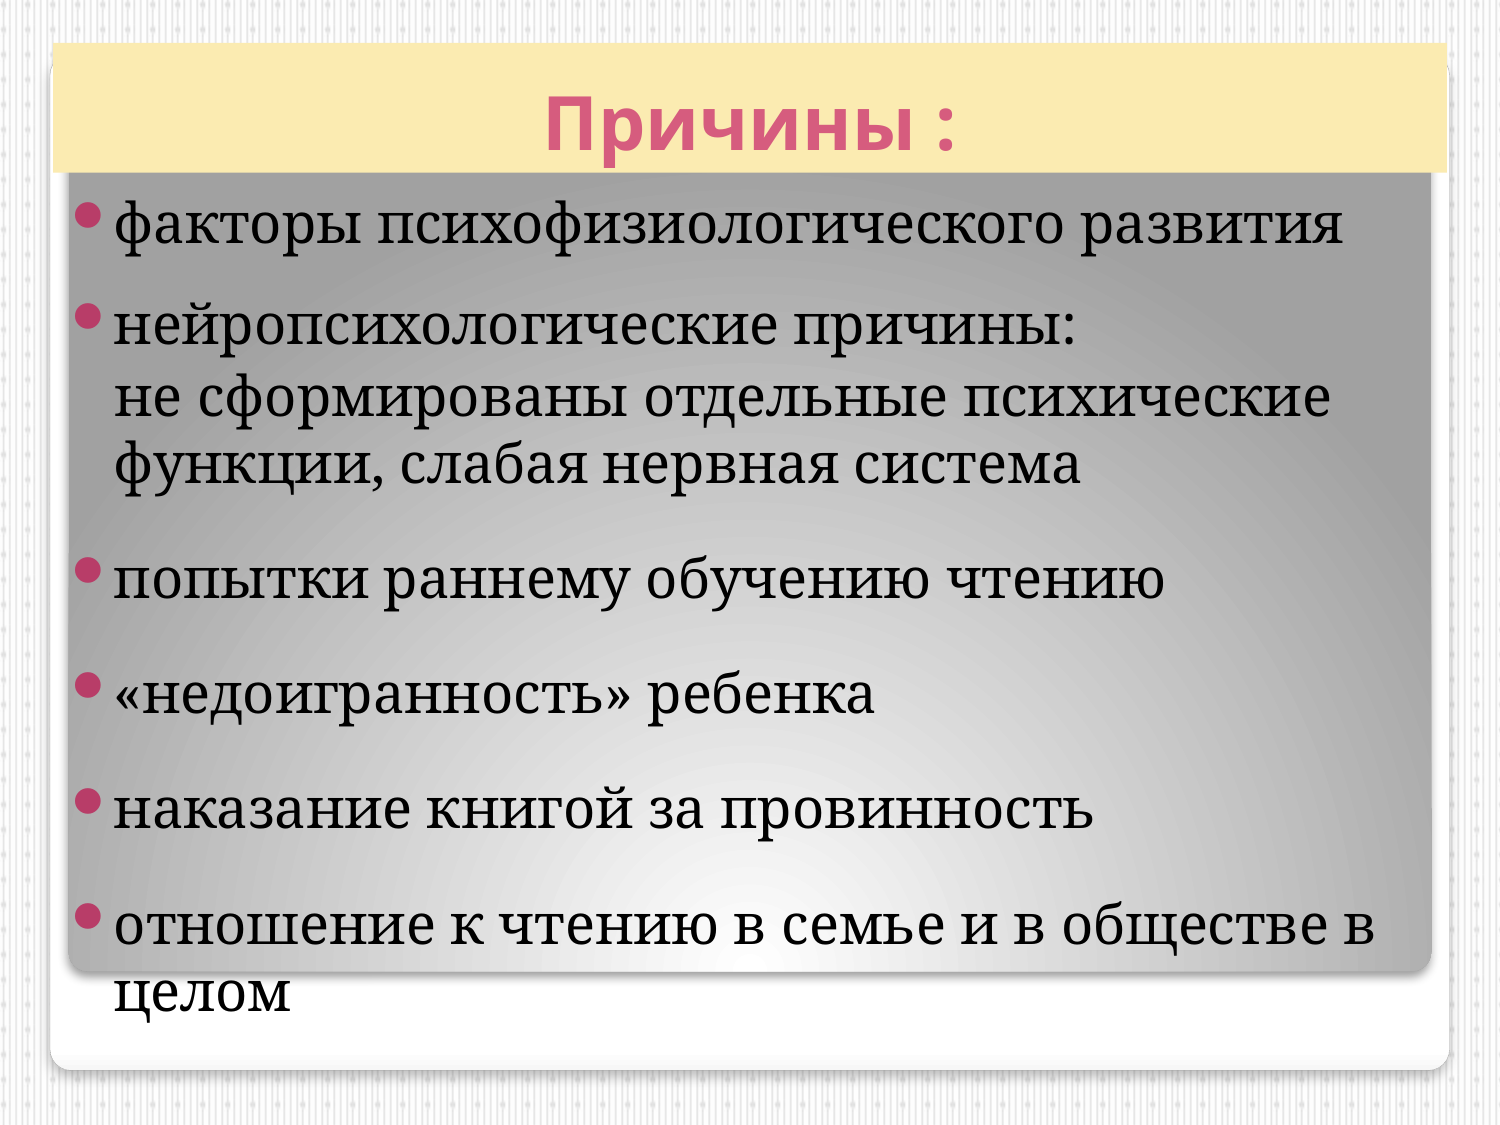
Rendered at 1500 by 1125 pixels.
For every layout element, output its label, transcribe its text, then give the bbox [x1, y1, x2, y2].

list факторы психофизиологического развития нейропсихологические причины: не сформированы отдельные психические функции, слабая нервная система попытки раннему обучению чтению «недоигранность» ребенка наказание книгой за провинность отношение к чтению в семье и в обществе в целом [41, 172, 1471, 1035]
title Причины : [53, 42, 1447, 172]
